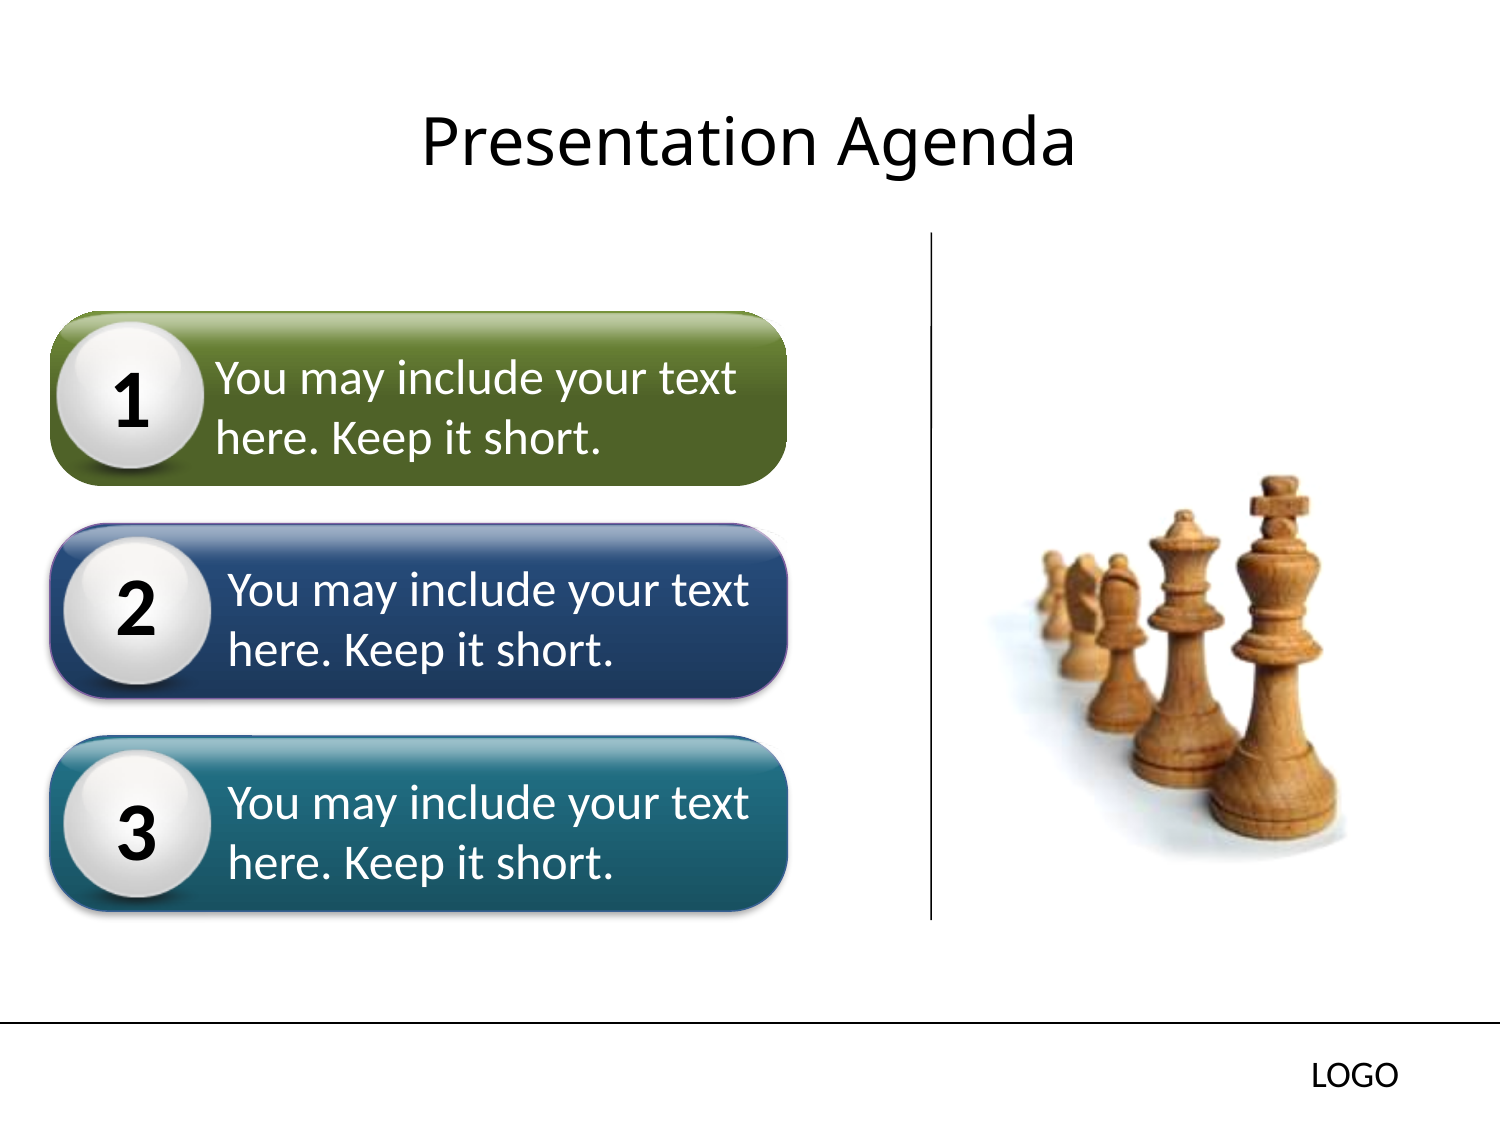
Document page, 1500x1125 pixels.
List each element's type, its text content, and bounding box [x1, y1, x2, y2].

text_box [49, 523, 788, 702]
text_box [49, 310, 788, 487]
title Presentation Agenda [75, 45, 1425, 233]
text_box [49, 735, 788, 915]
picture [931, 452, 1395, 871]
